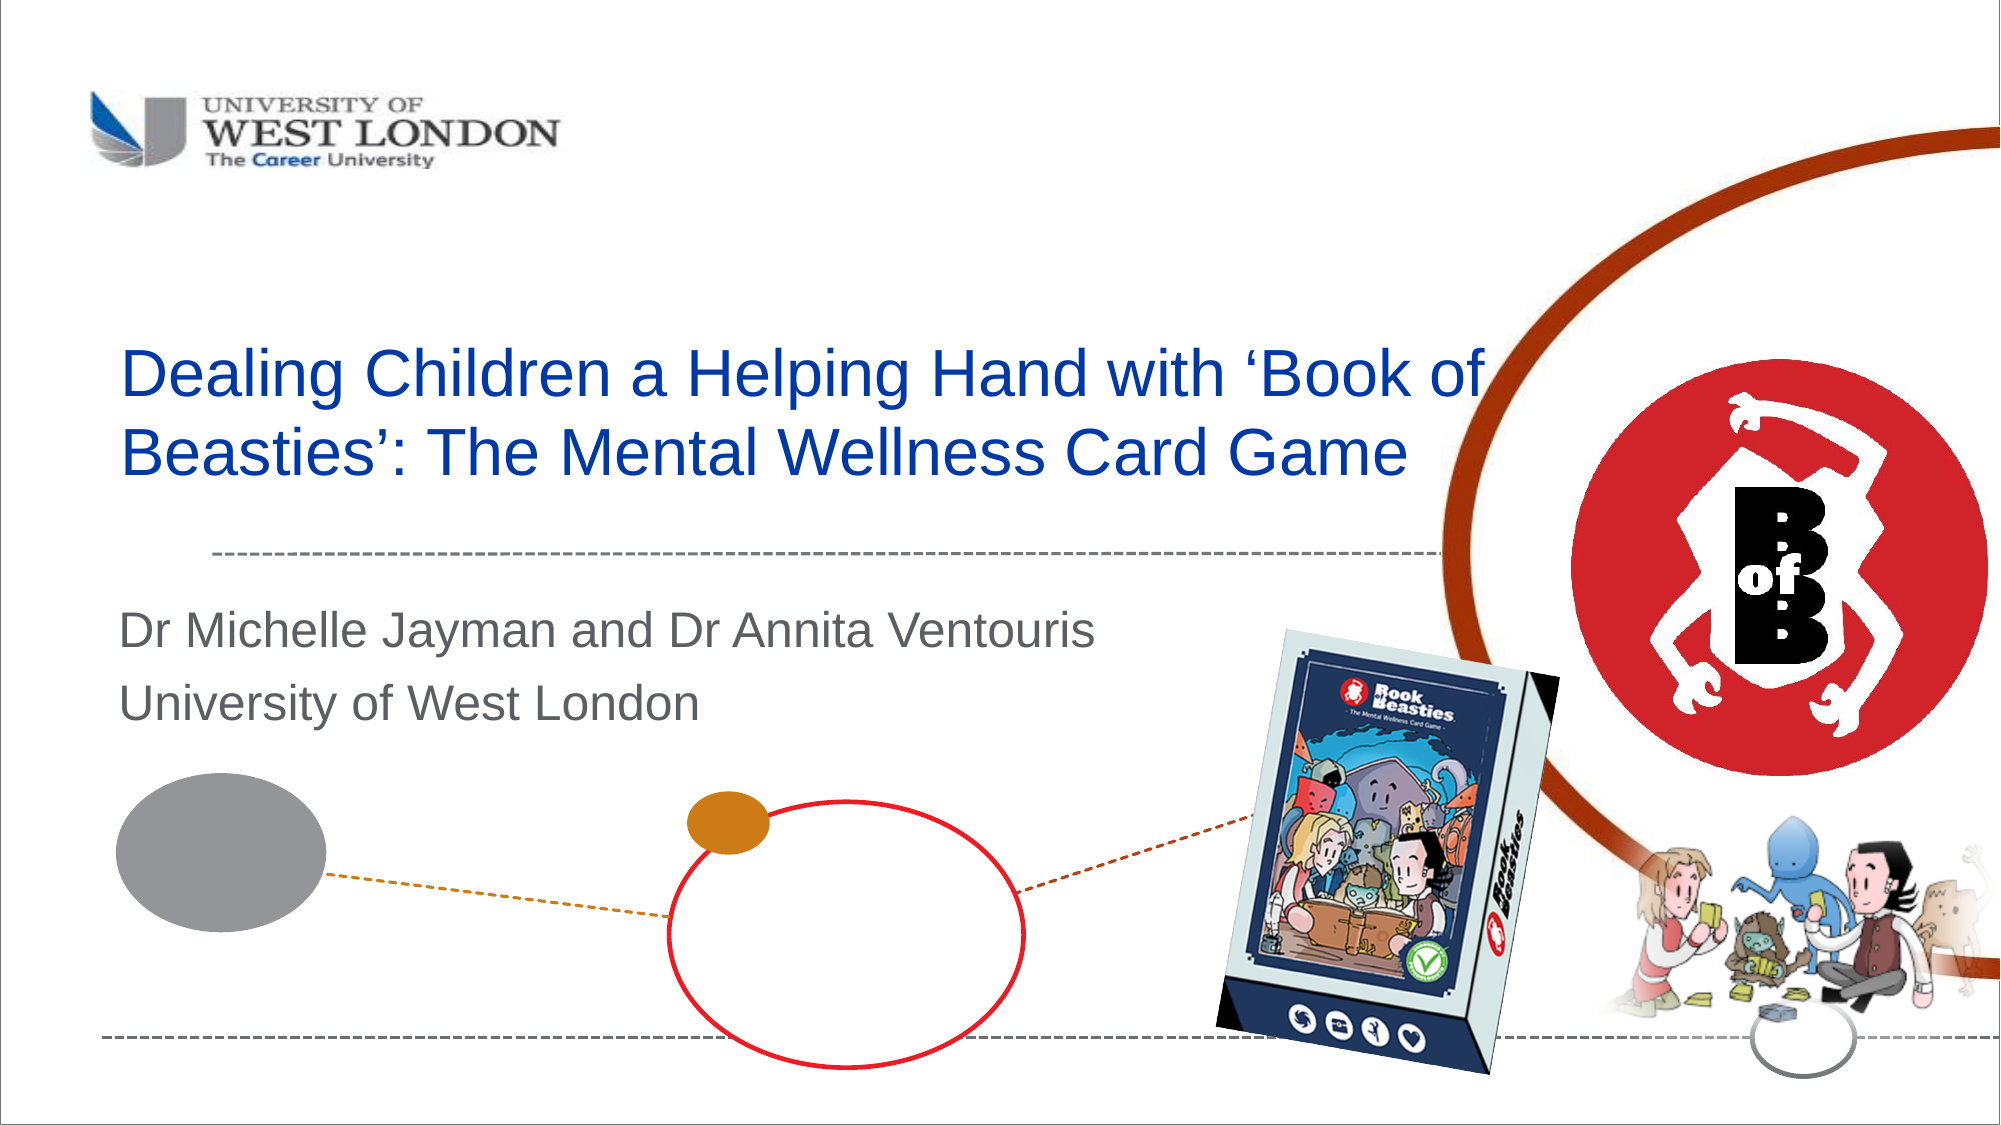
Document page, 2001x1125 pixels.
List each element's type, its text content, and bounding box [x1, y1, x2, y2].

picture [1216, 125, 2000, 1080]
title Dealing Children a Helping Hand with ‘Book of Beasties’: The Mental Wellness Card Game [105, 255, 1515, 497]
text_box Dr Michelle Jayman and Dr Annita Ventouris University of West London [103, 590, 1210, 738]
picture [89, 90, 565, 169]
